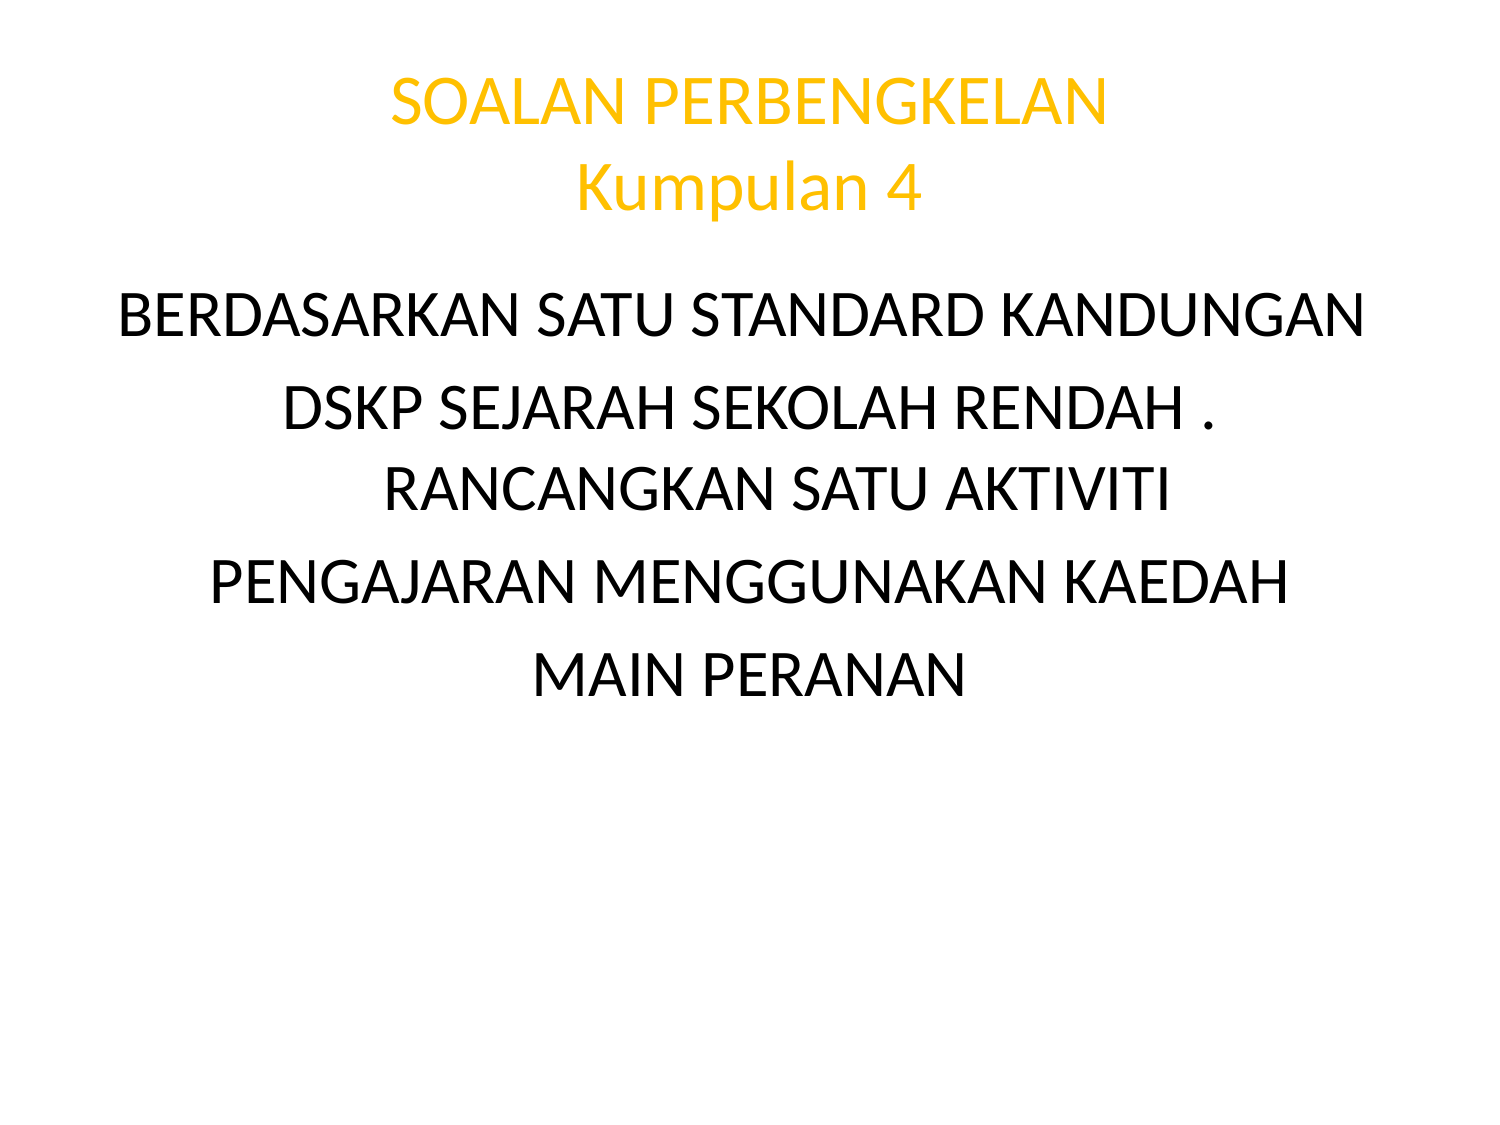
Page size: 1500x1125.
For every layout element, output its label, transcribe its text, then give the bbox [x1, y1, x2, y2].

title SOALAN PERBENGKELAN Kumpulan 4 [75, 45, 1425, 233]
list BERDASARKAN SATU STANDARD KANDUNGAN DSKP SEJARAH SEKOLAH RENDAH . RANCANGKAN SATU AKTIVITI PENGAJARAN MENGGUNAKAN KAEDAH MAIN PERANAN [75, 262, 1425, 1005]
